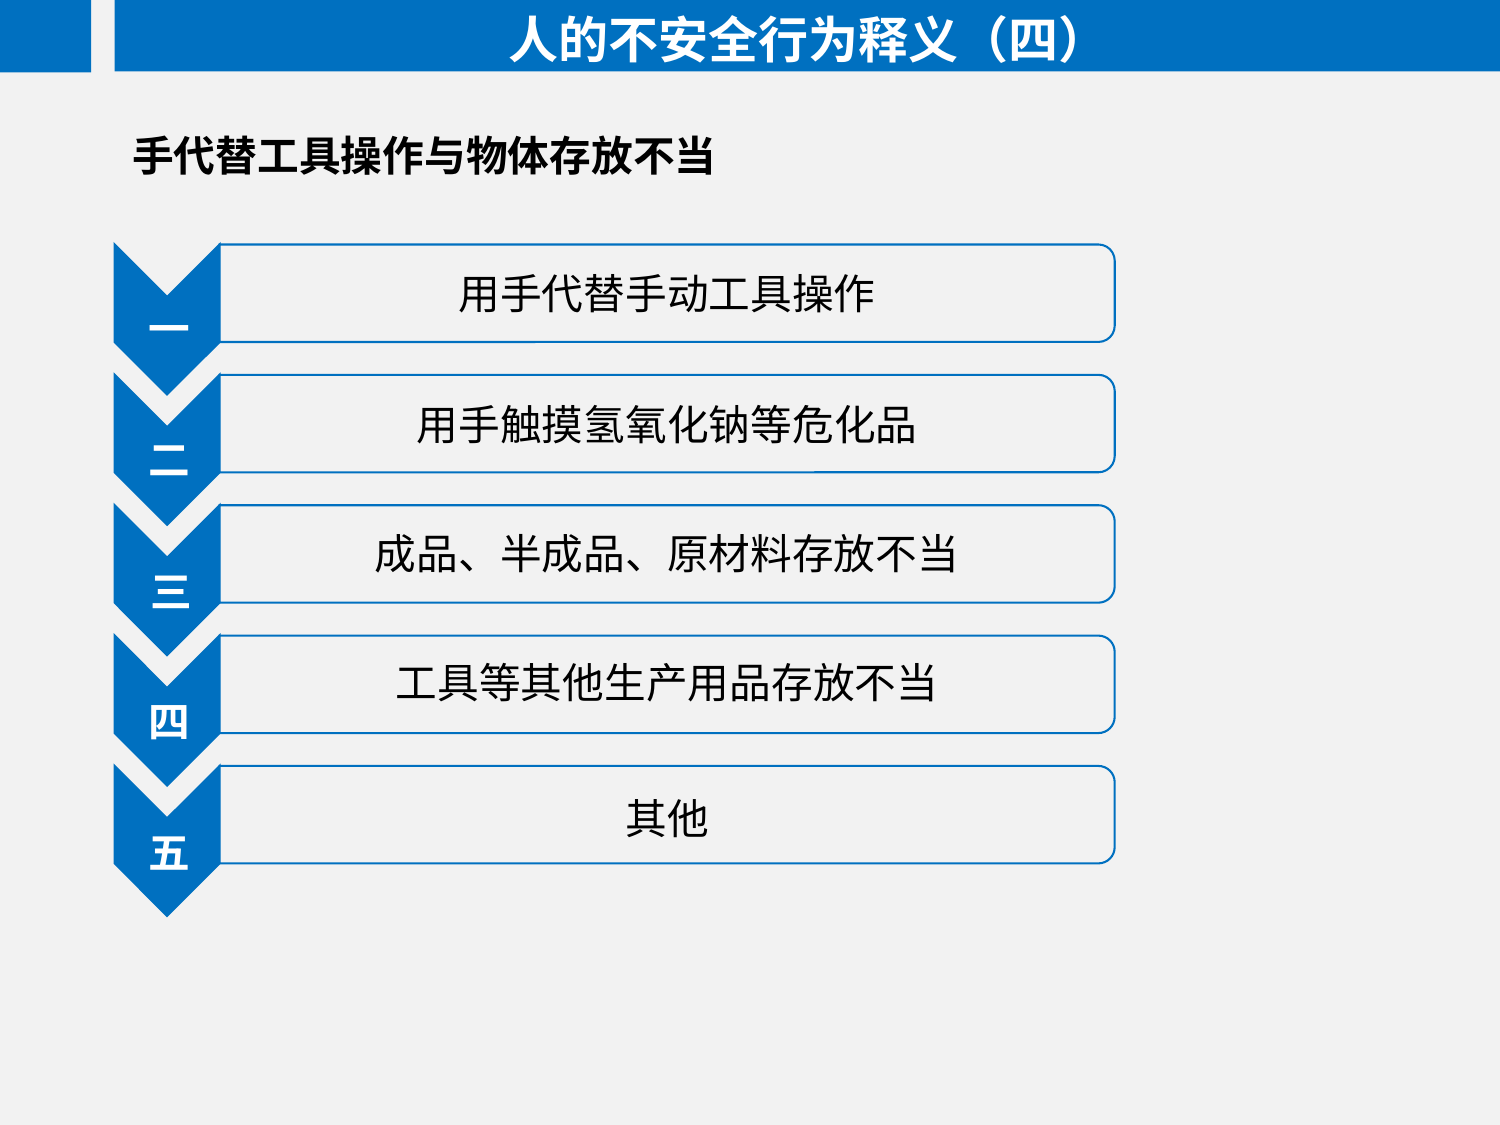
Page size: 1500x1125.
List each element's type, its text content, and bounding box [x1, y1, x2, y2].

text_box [114, 244, 1115, 916]
text_box [1190, 0, 1500, 72]
text_box [114, 0, 427, 72]
text_box [0, 0, 92, 73]
text_box 手代替工具操作与物体存放不当 [117, 122, 760, 188]
text_box 人的不安全行为释义（四） [427, 0, 1190, 76]
